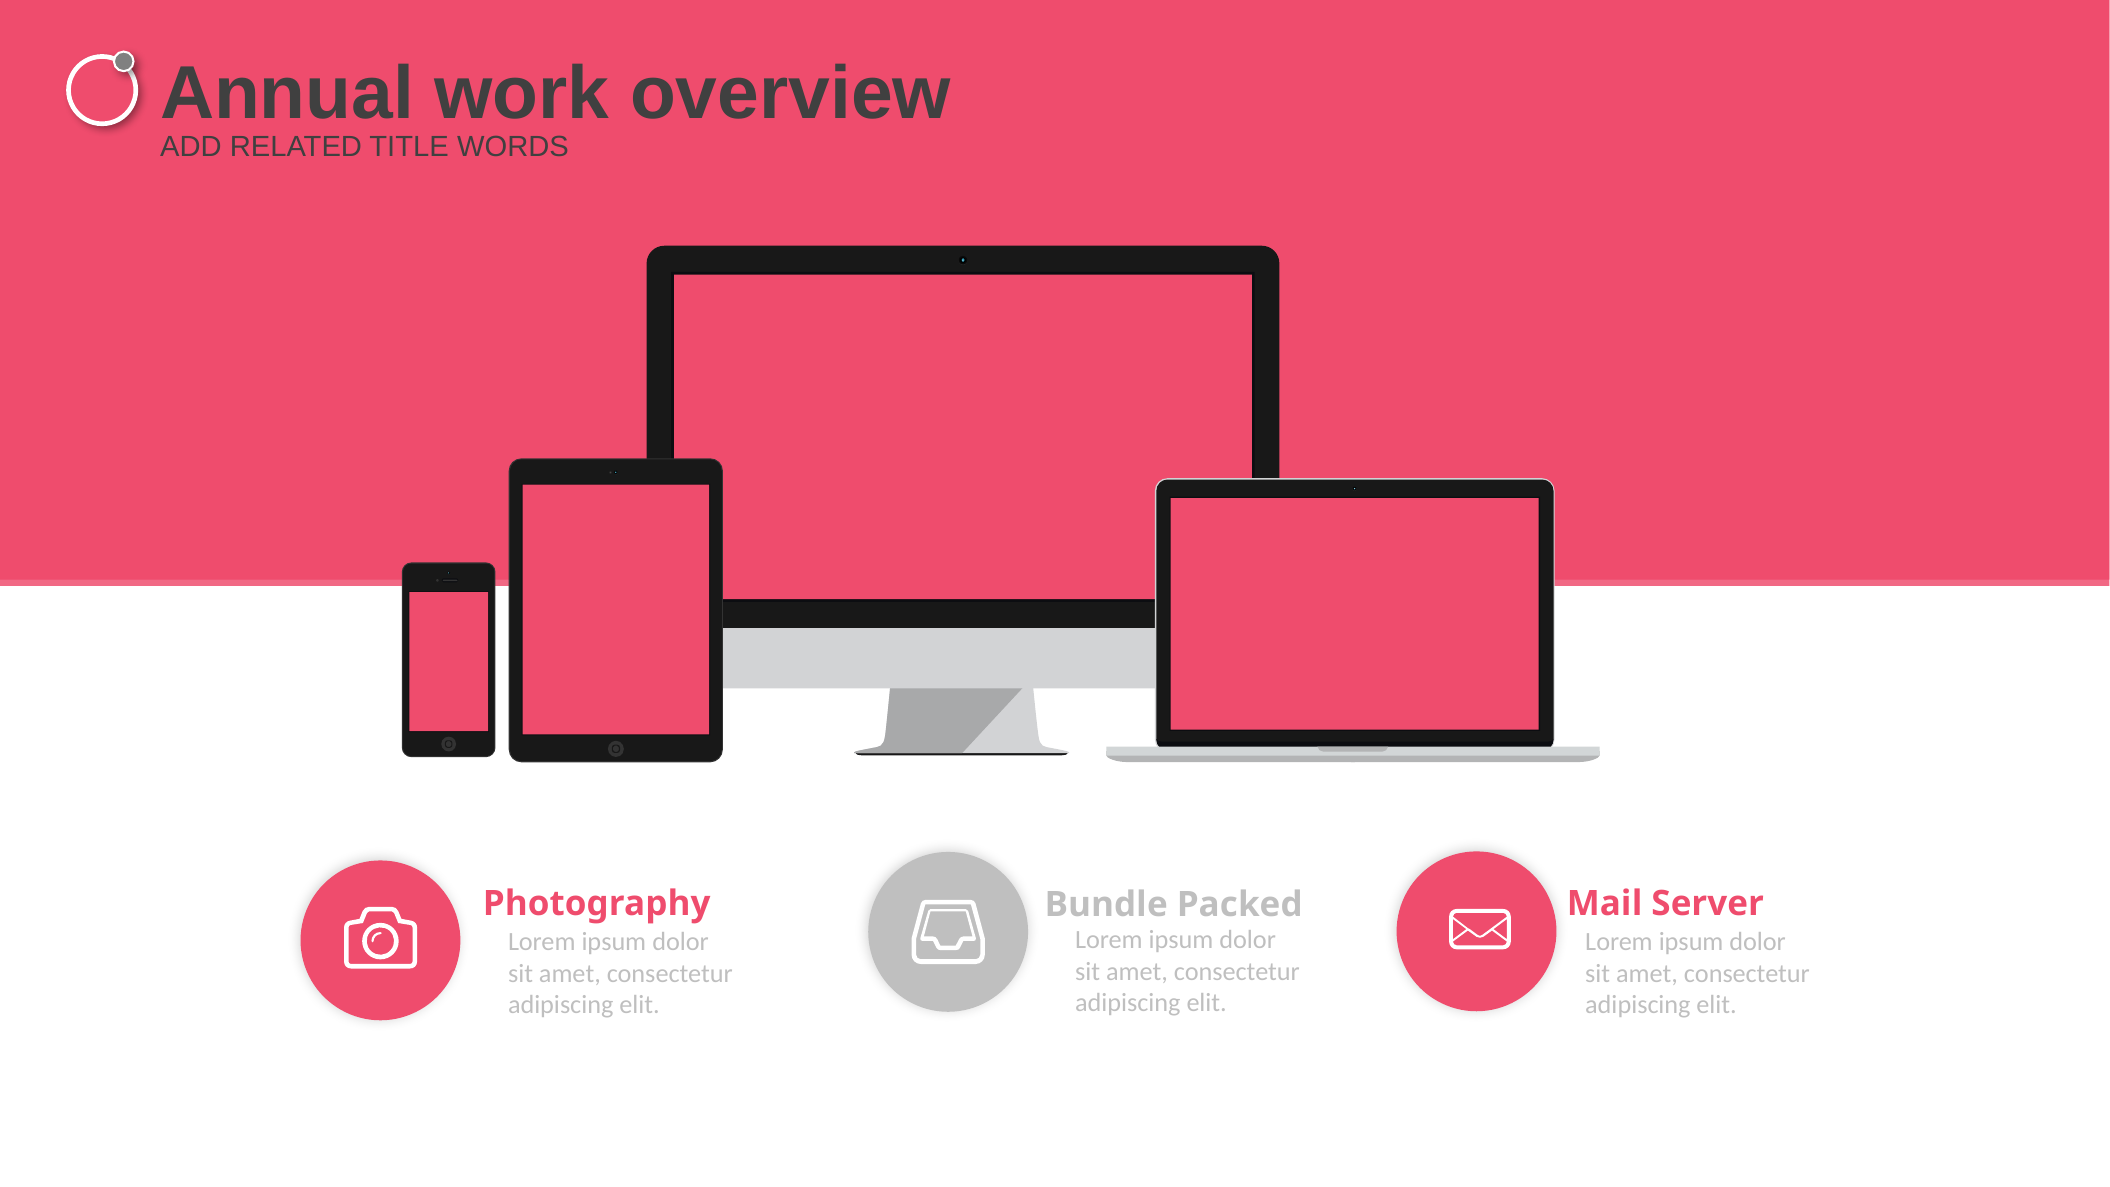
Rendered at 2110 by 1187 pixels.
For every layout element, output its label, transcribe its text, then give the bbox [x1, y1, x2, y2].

text_box Annual work overview [160, 43, 1155, 134]
text_box ADD RELATED TITLE WORDS [160, 127, 704, 163]
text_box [401, 562, 496, 758]
text_box [112, 50, 135, 73]
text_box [300, 851, 1817, 1030]
text_box [67, 55, 137, 125]
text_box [646, 245, 1280, 756]
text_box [508, 458, 723, 763]
text_box [0, 0, 2110, 587]
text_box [1106, 478, 1600, 763]
